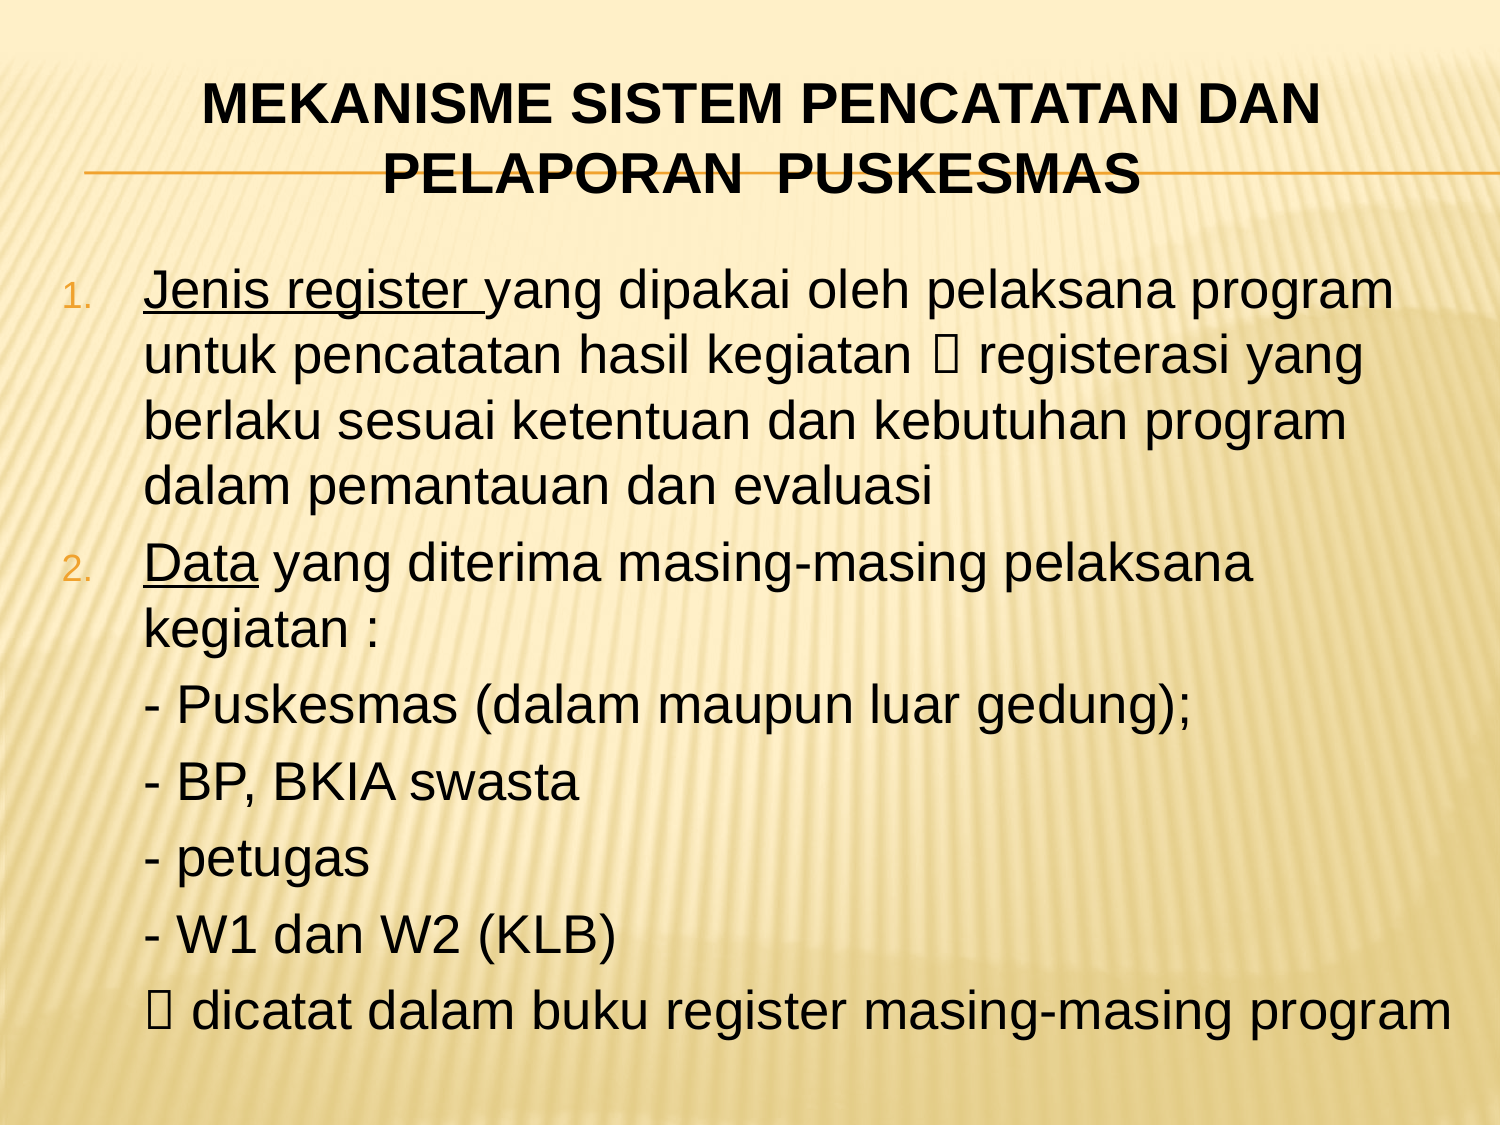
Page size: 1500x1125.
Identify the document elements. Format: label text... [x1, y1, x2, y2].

list Jenis register yang dipakai oleh pelaksana program untuk pencatatan hasil kegiatan  registerasi yang berlaku sesuai ketentuan dan kebutuhan program dalam pemantauan dan evaluasi Data yang diterima masing-masing pelaksana kegiatan : - Puskesmas (dalam maupun luar gedung); - BP, BKIA swasta - petugas - W1 dan W2 (KLB)  dicatat dalam buku register masing-masing program [46, 246, 1475, 1090]
title Mekanisme sistem pencatatan dan pelaporan puskesmas [50, 58, 1475, 213]
